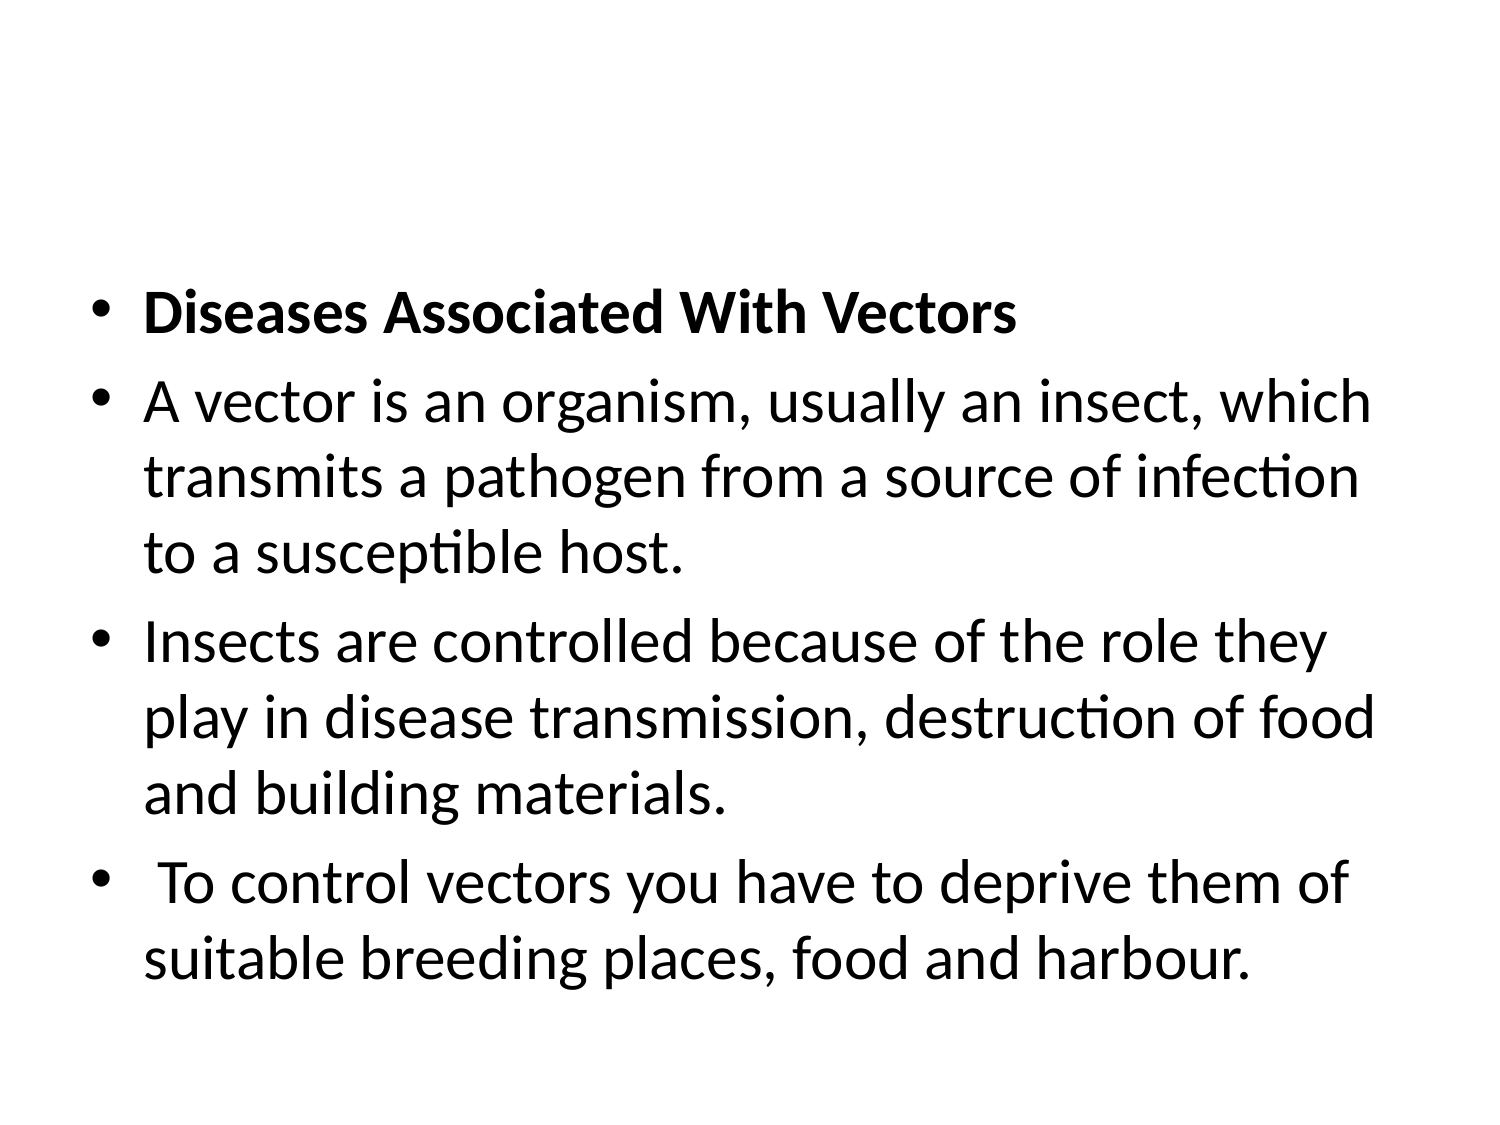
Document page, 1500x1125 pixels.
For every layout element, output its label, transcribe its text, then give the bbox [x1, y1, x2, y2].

list Diseases Associated With Vectors A vector is an organism, usually an insect, which transmits a pathogen from a source of infection to a susceptible host. Insects are controlled because of the role they play in disease transmission, destruction of food and building materials. To control vectors you have to deprive them of suitable breeding places, food and harbour. [75, 262, 1425, 1005]
